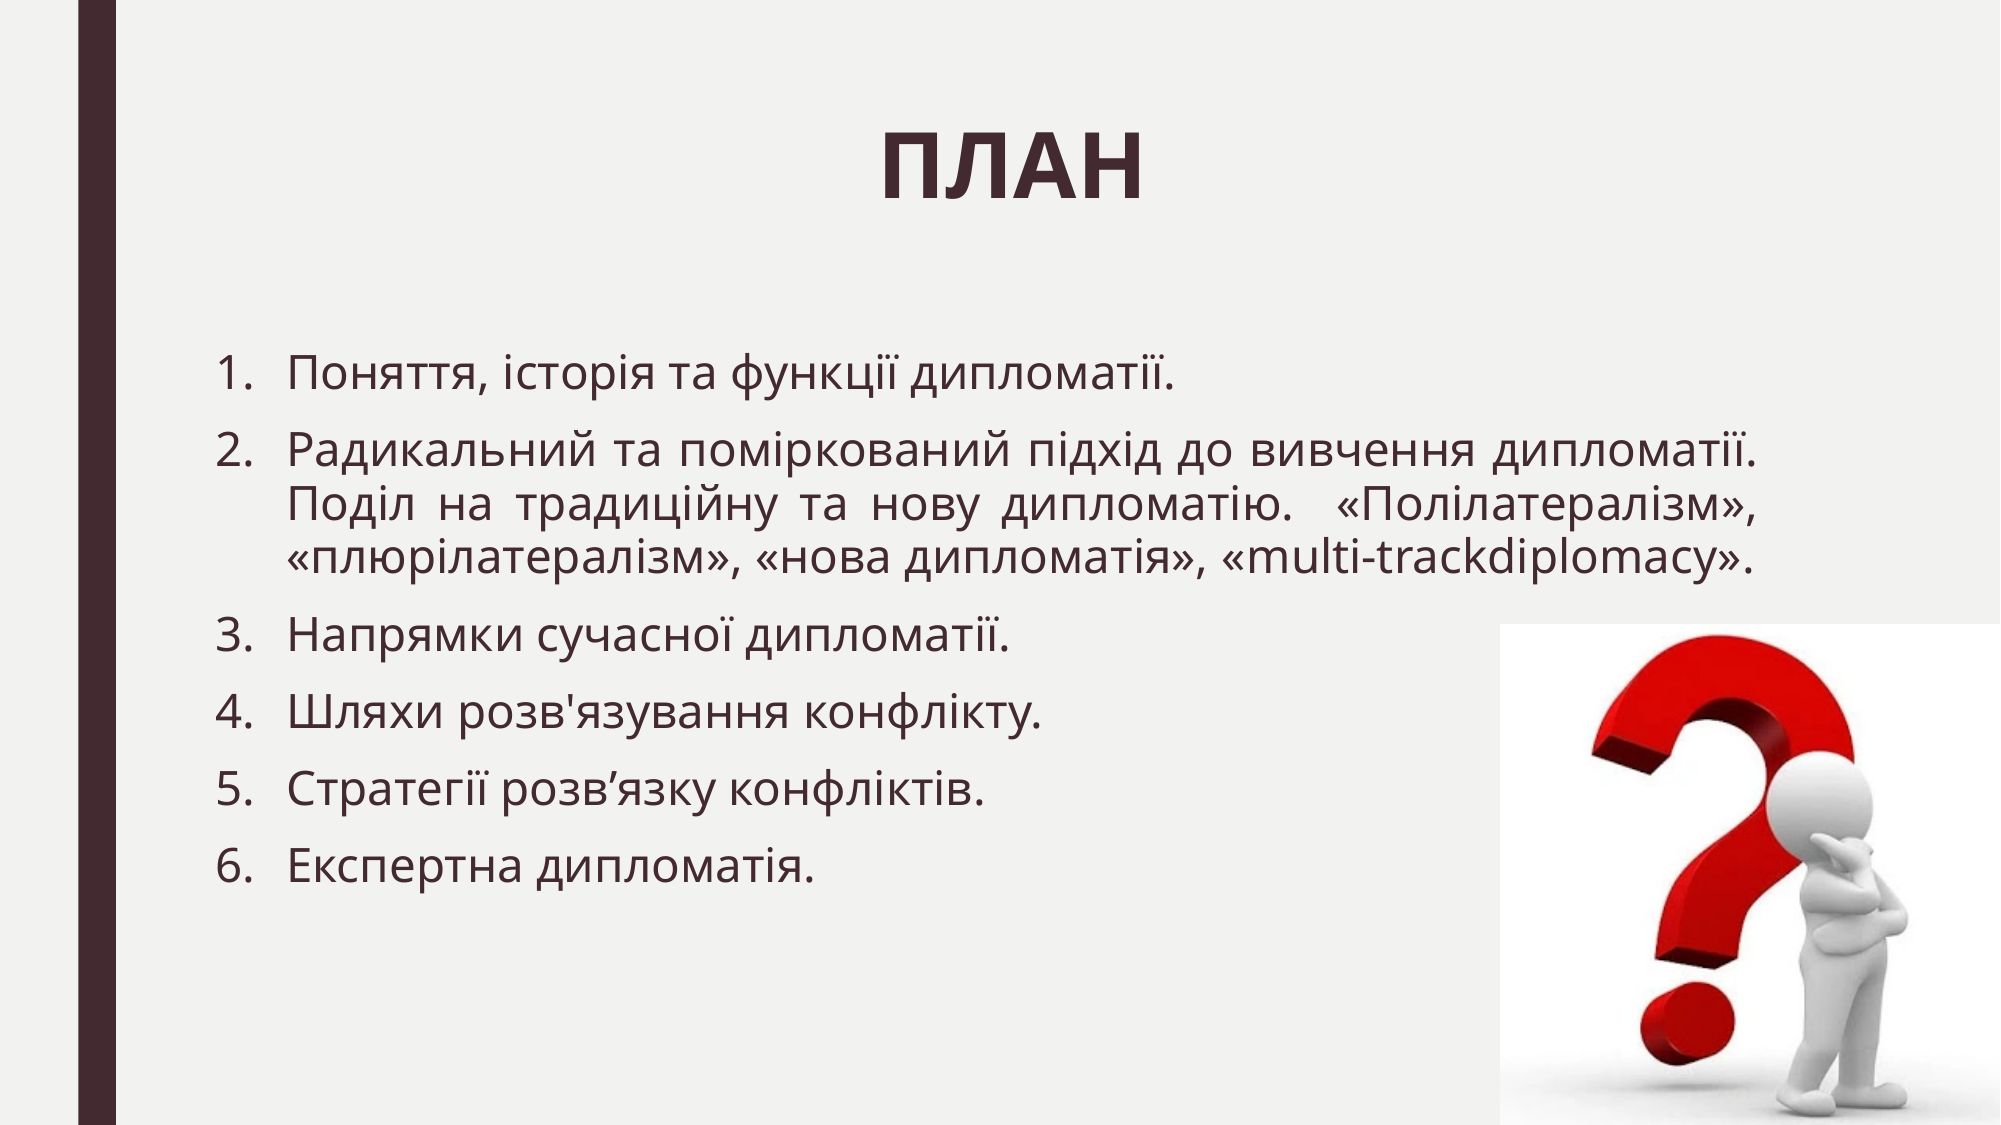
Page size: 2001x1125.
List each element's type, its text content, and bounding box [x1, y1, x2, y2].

list Поняття, історія та функції дипломатії. Радикальний та поміркований підхід до вивчення дипломатії. Поділ на традиційну та нову дипломатію. «Полілатералізм», «плюрілатералізм», «нова дипломатія», «multi-trackdiplomacy». Напрямки сучасної дипломатії. Шляхи розв'язування конфлікту. Стратегії розв’язку конфліктів. Експертна дипломатія. [200, 339, 1775, 927]
picture [1499, 624, 2000, 1125]
title ПЛАН [225, 112, 1800, 357]
